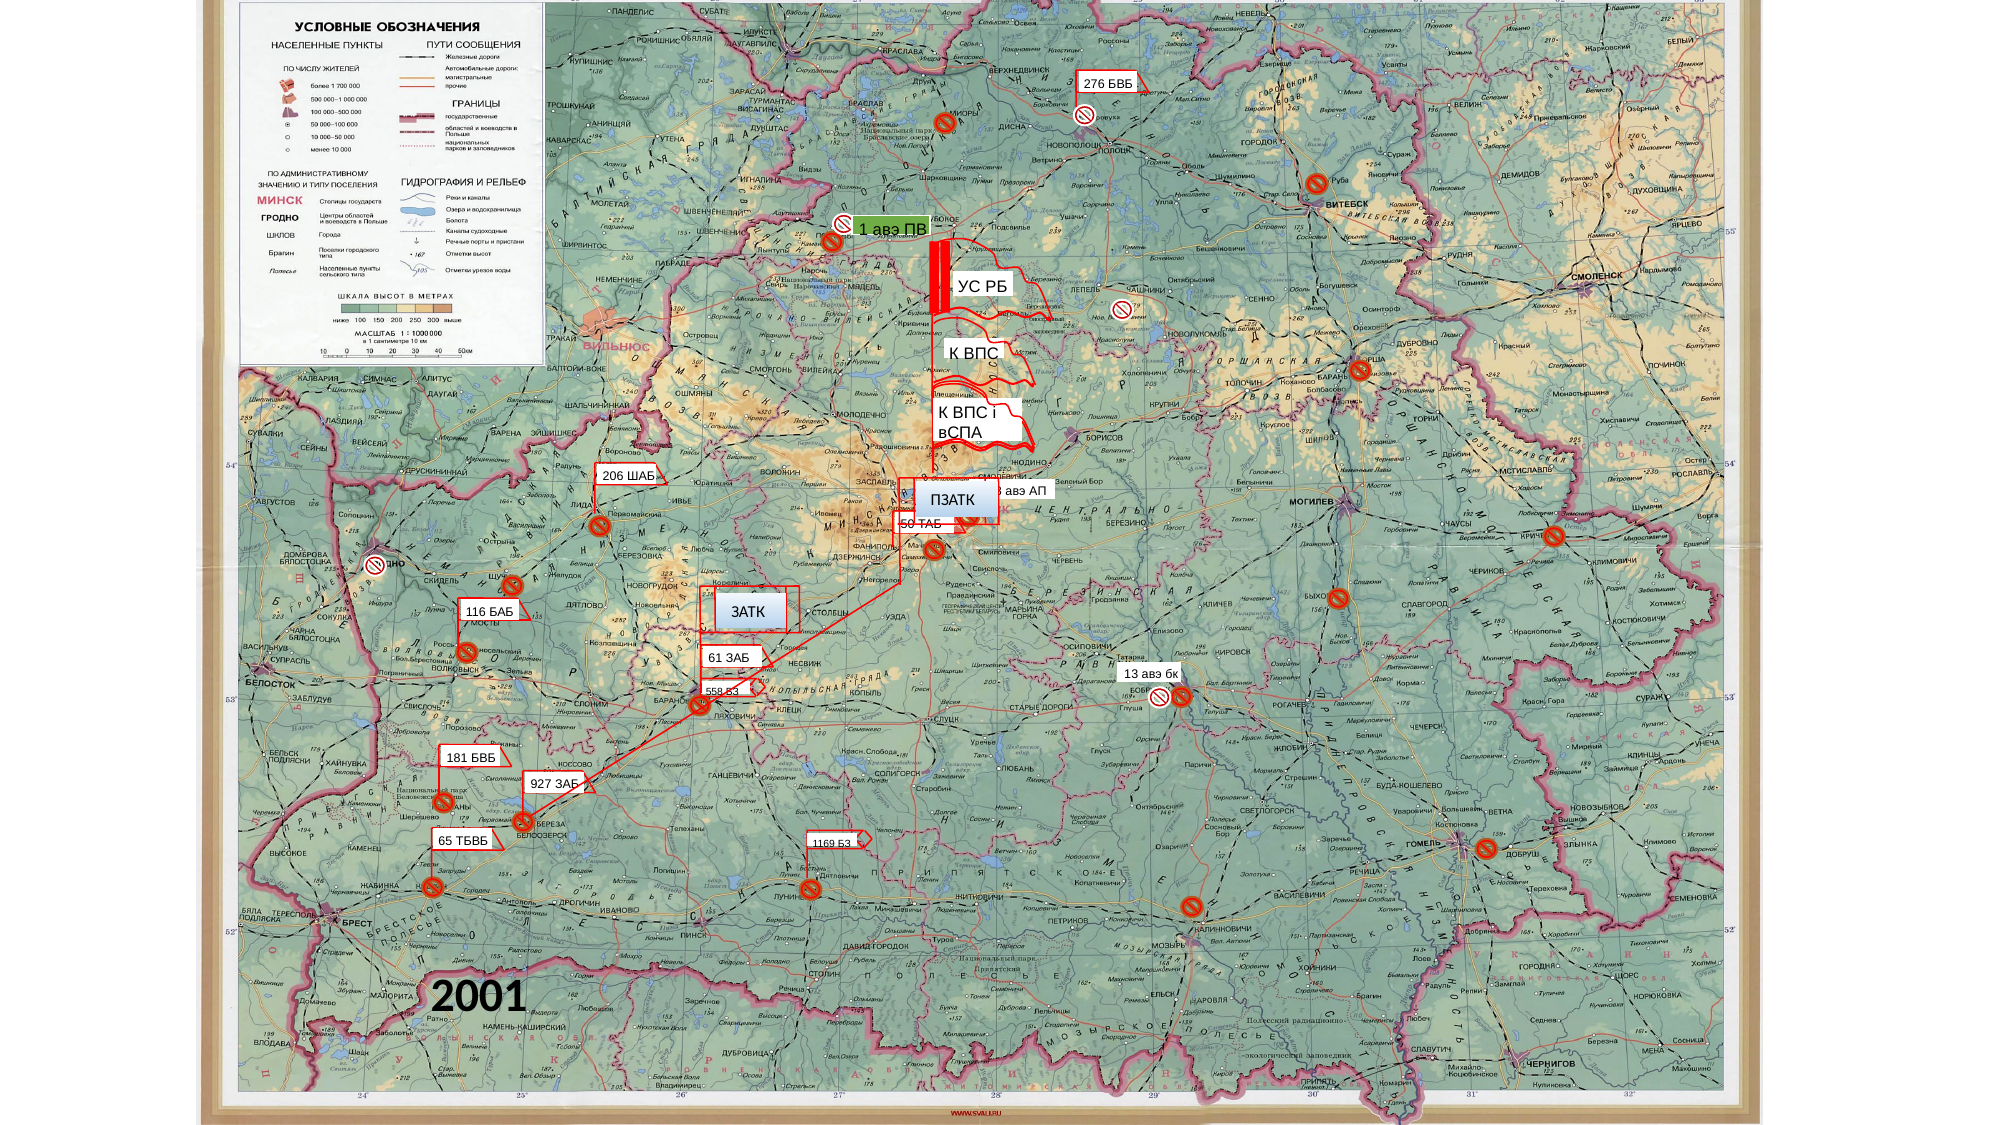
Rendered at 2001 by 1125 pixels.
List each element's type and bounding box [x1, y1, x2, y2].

text_box [438, 744, 512, 796]
text_box [932, 237, 1053, 347]
text_box [807, 830, 875, 879]
text_box [457, 597, 531, 649]
text_box [1076, 70, 1149, 108]
text_box [698, 585, 801, 694]
text_box [431, 827, 505, 879]
text_box [897, 477, 1000, 585]
text_box [594, 462, 668, 514]
picture [196, 0, 1763, 1125]
text_box [933, 380, 1035, 471]
text_box [522, 770, 596, 822]
text_box [932, 382, 1035, 474]
text_box [892, 510, 897, 548]
